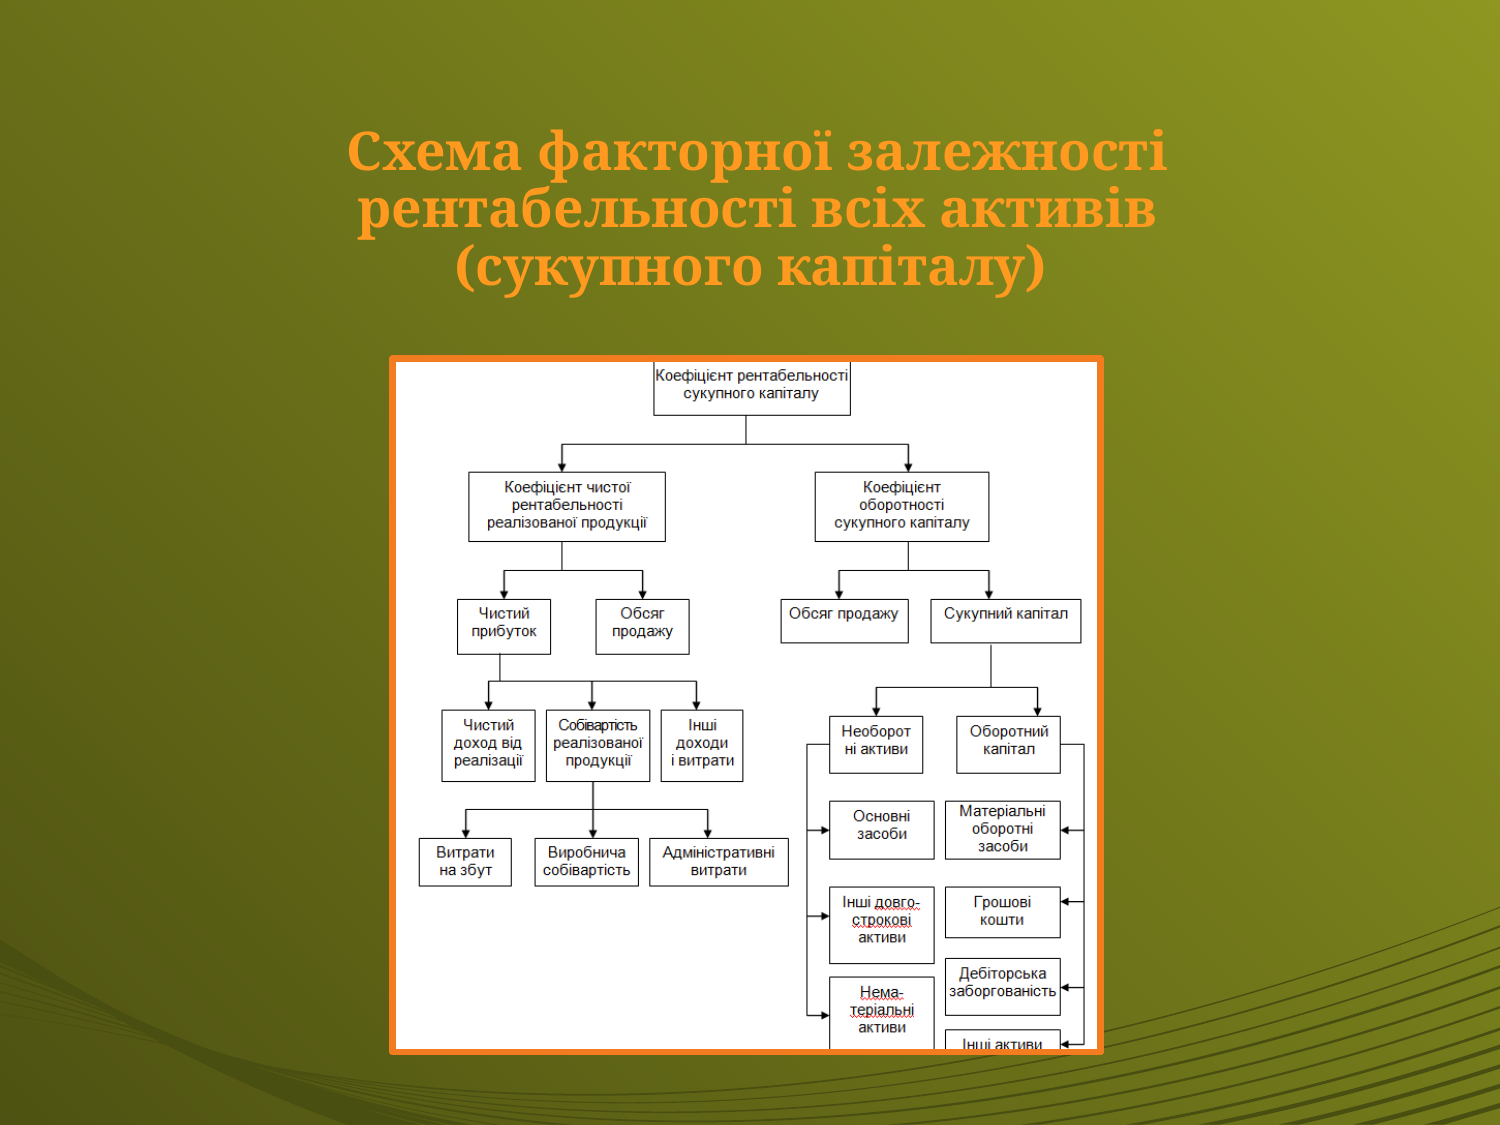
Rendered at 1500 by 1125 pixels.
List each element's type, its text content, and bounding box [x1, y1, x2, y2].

title Схема факторної залежності рентабельності всіх активів (сукупного капіталу) [194, 113, 1321, 304]
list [395, 361, 1098, 1050]
